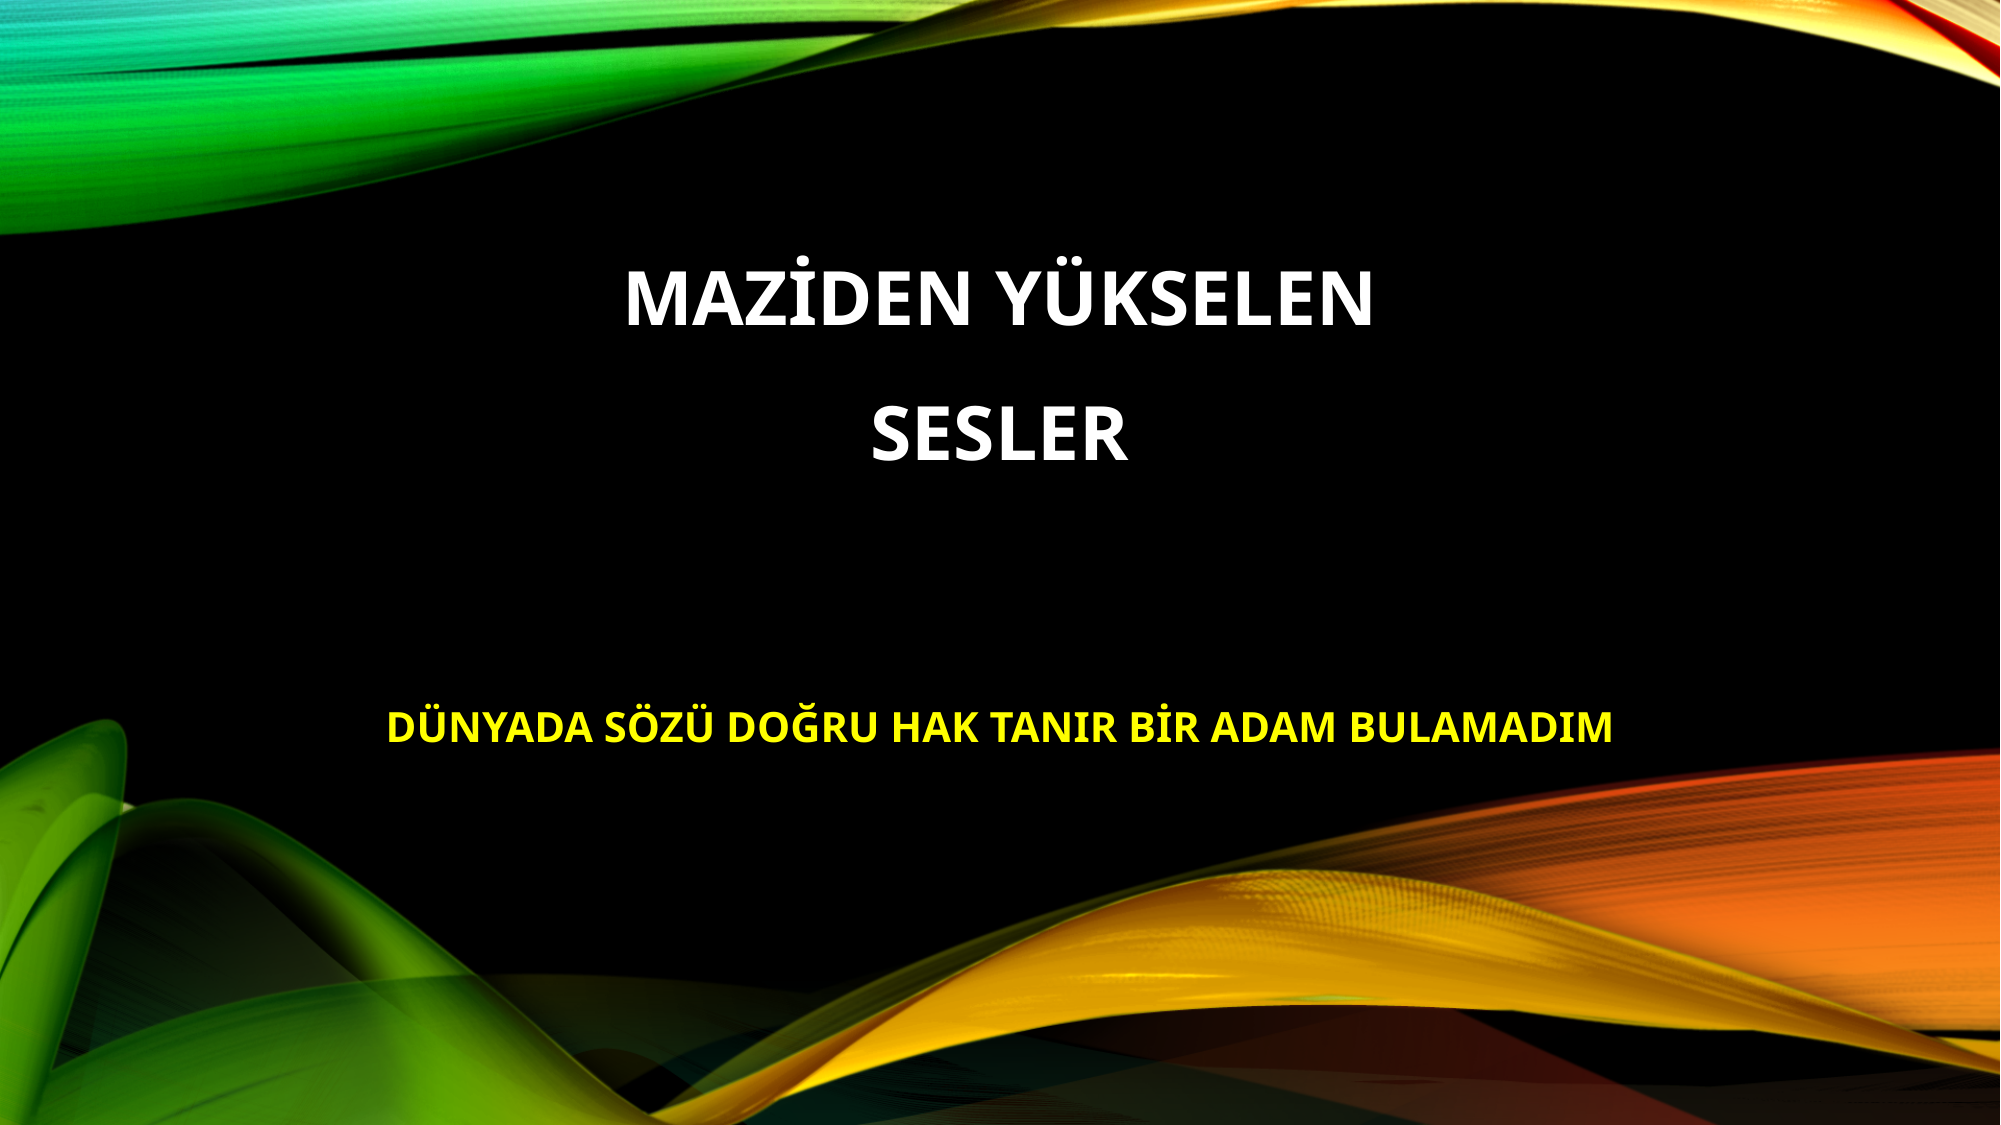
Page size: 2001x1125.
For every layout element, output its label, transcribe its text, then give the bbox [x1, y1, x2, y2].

title Maziden Yükselen sesler [539, 183, 1461, 484]
picture [0, 717, 2000, 1125]
picture [0, 0, 2000, 237]
subtitle DÜNYADA SÖZÜ DOĞRU HAK TANIR BİR ADAM BULAMADIM [225, 699, 1775, 812]
